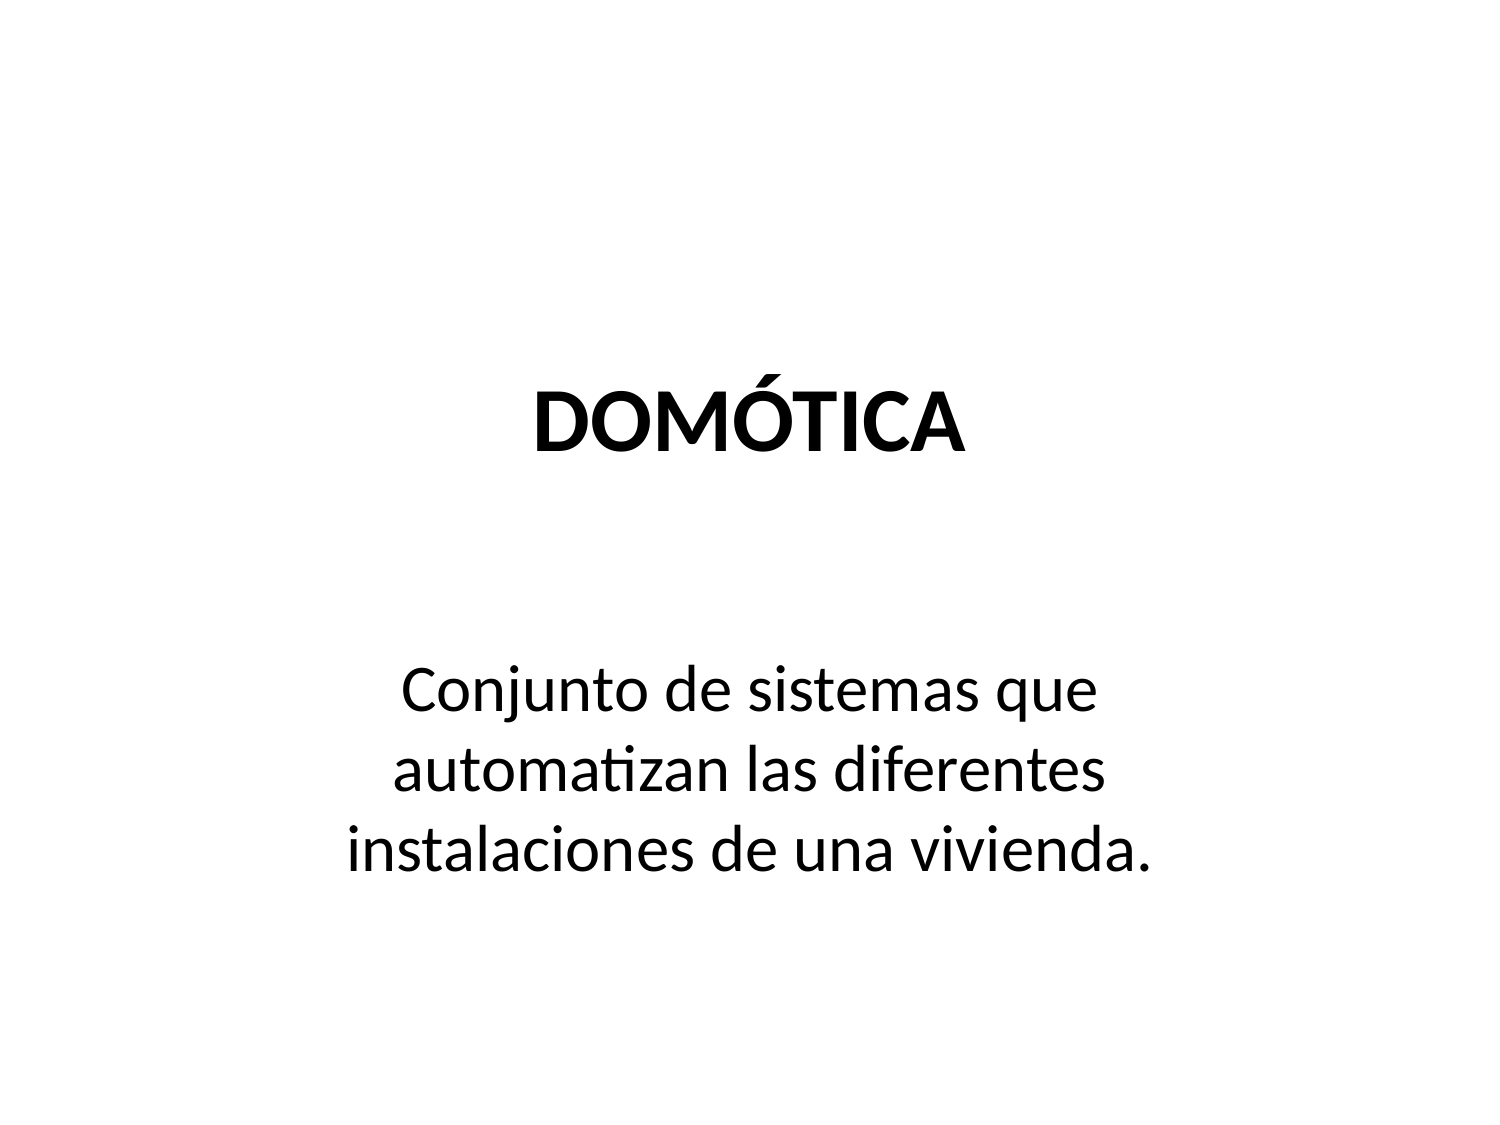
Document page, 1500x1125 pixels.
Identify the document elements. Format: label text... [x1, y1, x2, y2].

title DOMÓTICA [112, 349, 1388, 591]
subtitle Conjunto de sistemas que automatizan las diferentes instalaciones de una vivienda. [225, 637, 1275, 925]
